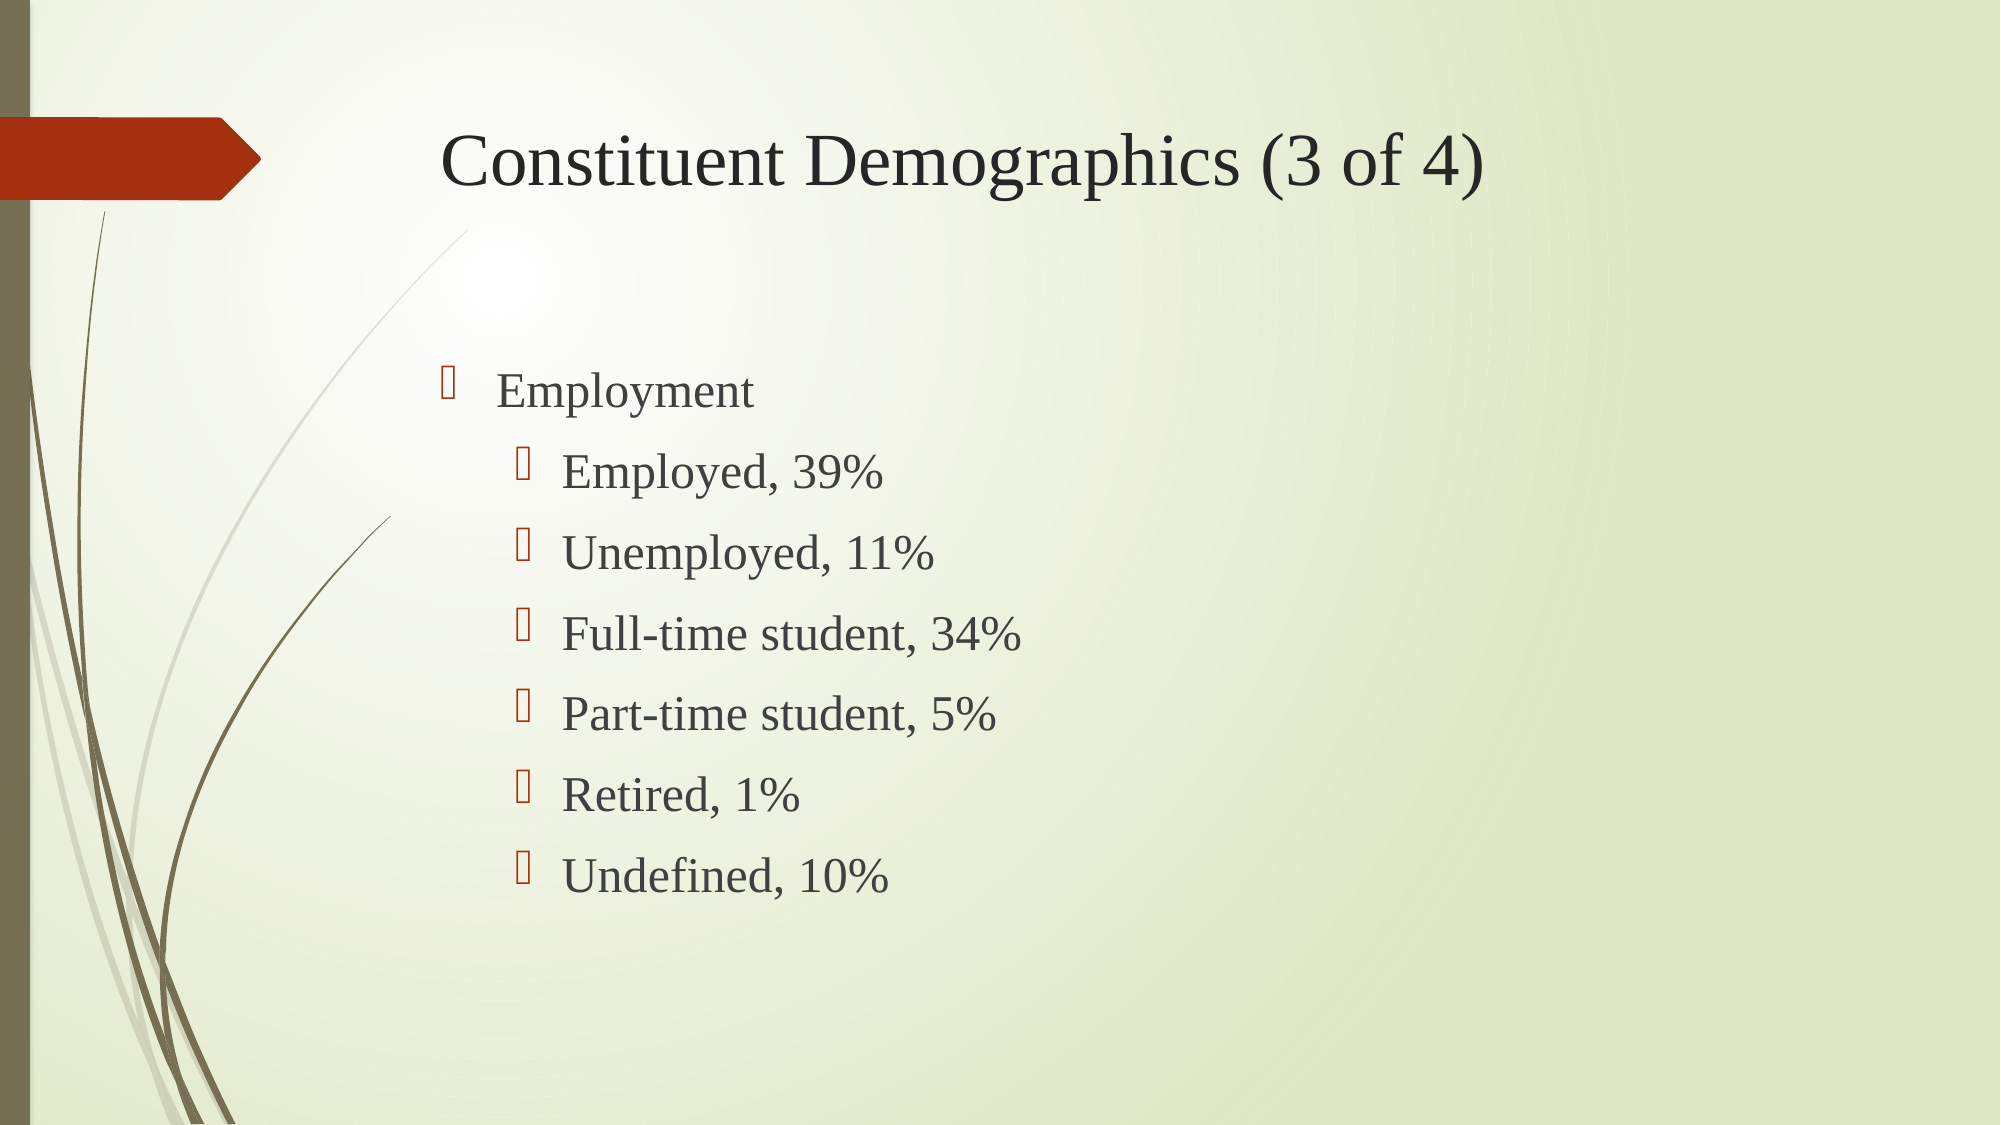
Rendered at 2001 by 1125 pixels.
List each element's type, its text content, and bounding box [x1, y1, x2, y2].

title Constituent Demographics (3 of 4) [425, 102, 1888, 313]
list Employment Employed, 39% Unemployed, 11% Full-time student, 34% Part-time student, 5% Retired, 1% Undefined, 10% [424, 350, 1888, 970]
